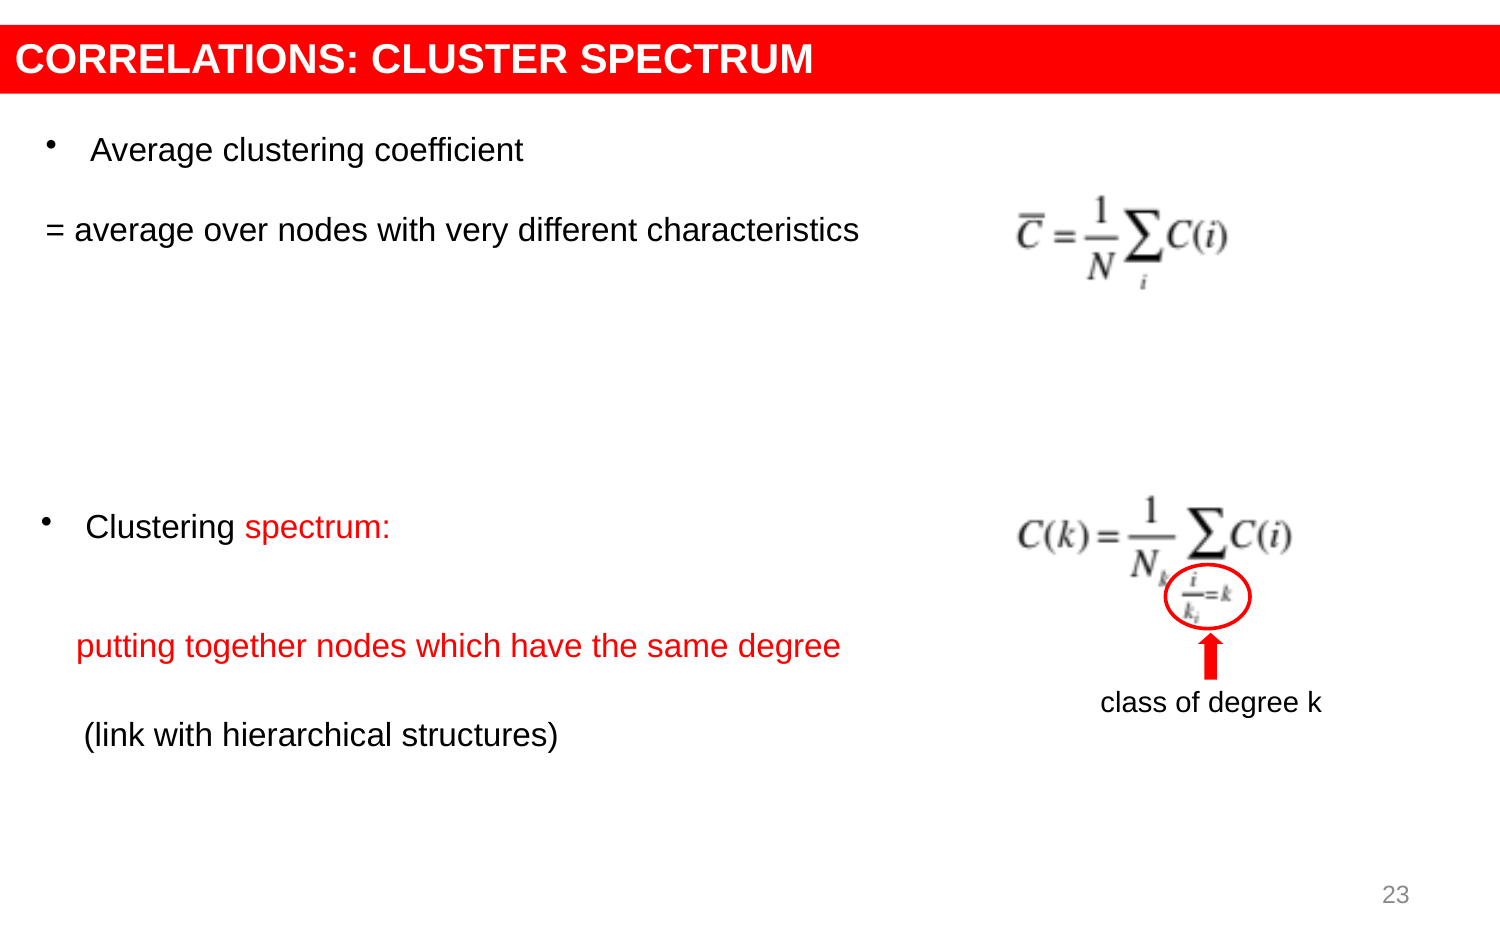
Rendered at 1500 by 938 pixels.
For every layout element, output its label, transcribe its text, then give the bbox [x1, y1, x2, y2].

text_box [1198, 633, 1224, 680]
slide_number 23 [1074, 868, 1425, 919]
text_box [1012, 489, 1293, 625]
text_box (link with hierarchical structures) [69, 705, 574, 760]
text_box class of degree k [1086, 676, 1337, 726]
text_box Clustering spectrum: [27, 498, 405, 553]
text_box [1012, 189, 1230, 291]
text_box CORRELATIONS: CLUSTER SPECTRUM [0, 24, 1500, 94]
text_box putting together nodes which have the same degree [62, 617, 868, 671]
text_box Average clustering coefficient = average over nodes with very different characteristics [31, 121, 1337, 256]
